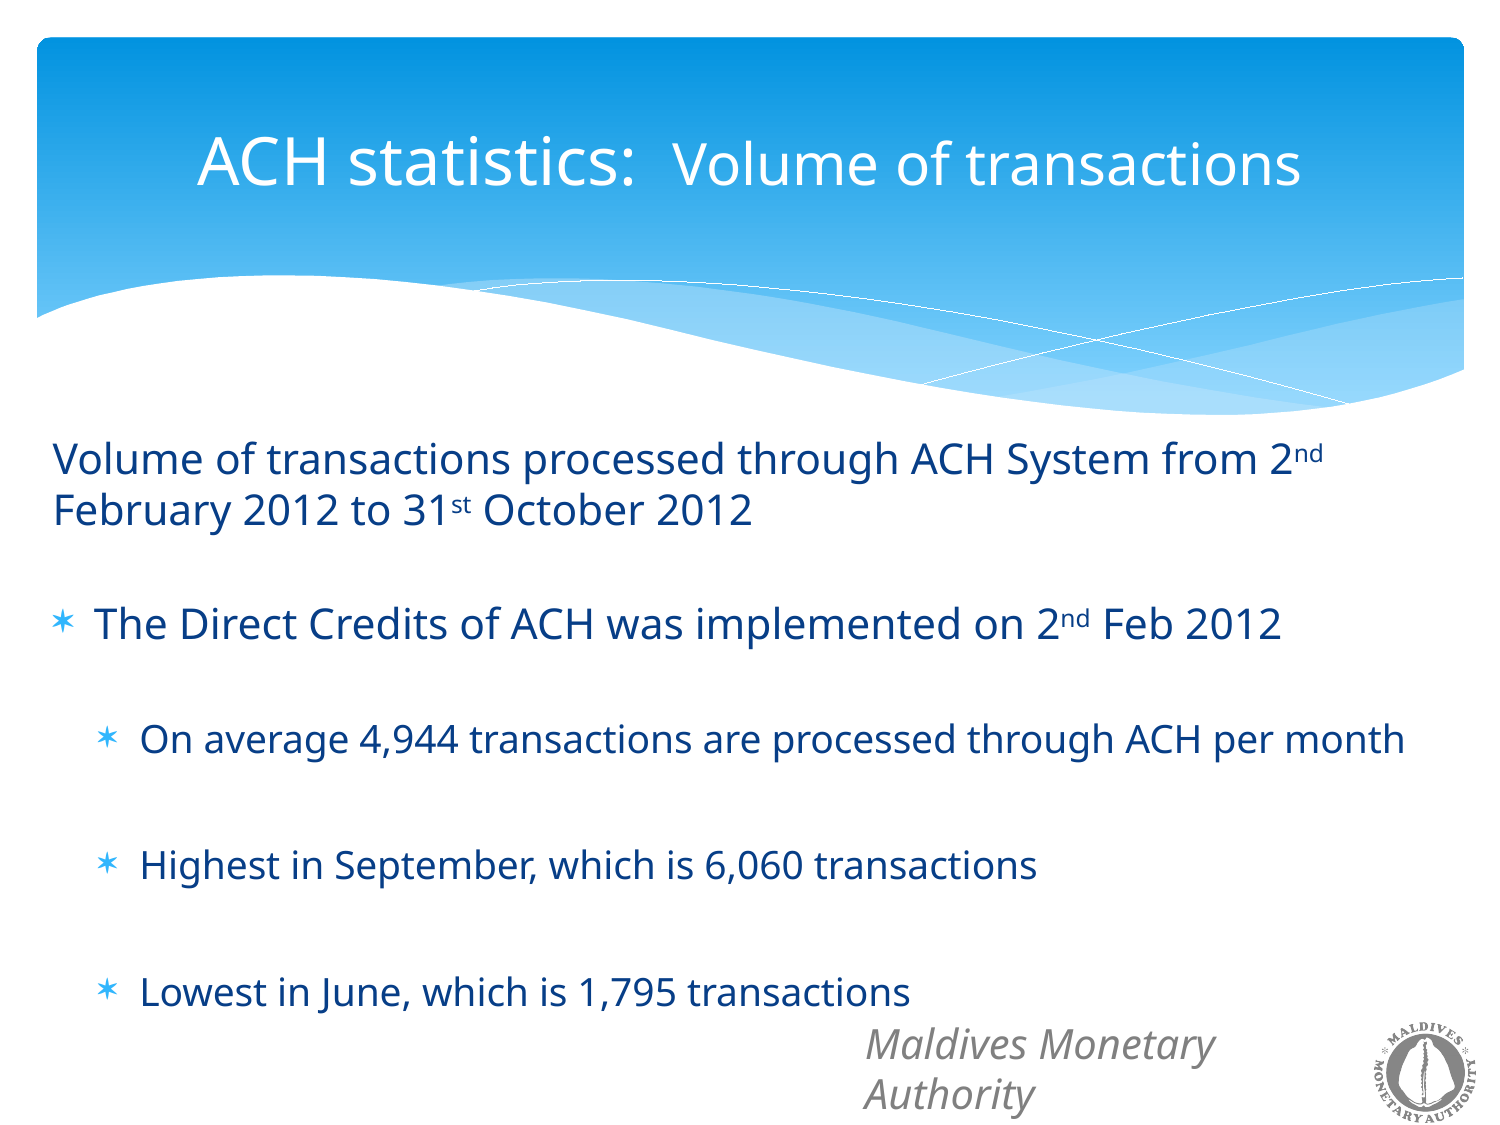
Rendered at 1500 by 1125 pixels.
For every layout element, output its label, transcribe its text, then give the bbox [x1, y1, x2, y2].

title ACH statistics: Volume of transactions [75, 55, 1425, 261]
list Volume of transactions processed through ACH System from 2nd February 2012 to 31st October 2012 The Direct Credits of ACH was implemented on 2nd Feb 2012 On average 4,944 transactions are processed through ACH per month Highest in September, which is 6,060 transactions Lowest in June, which is 1,795 transactions [37, 425, 1463, 1025]
picture [1374, 1022, 1476, 1123]
footer Maldives Monetary Authority [849, 1037, 1368, 1098]
